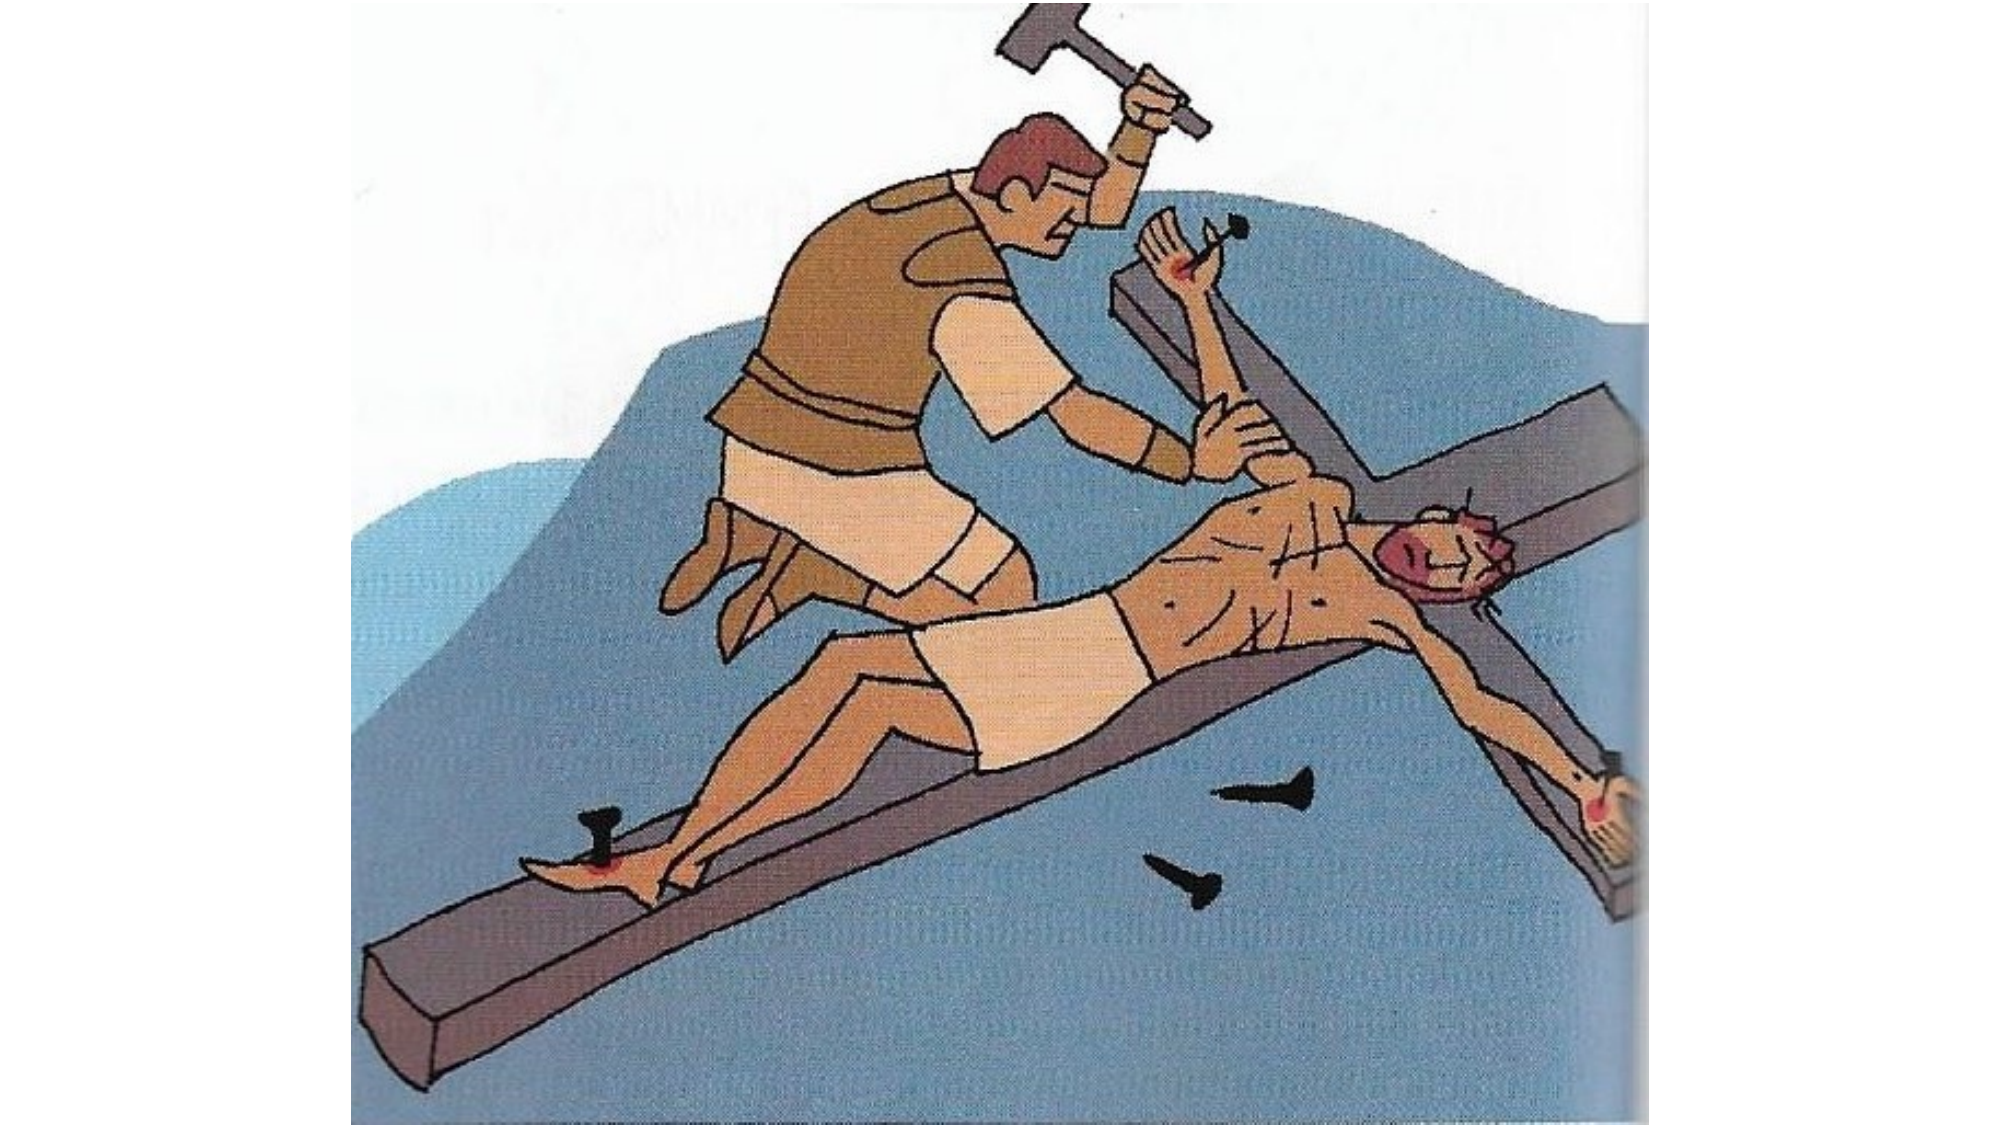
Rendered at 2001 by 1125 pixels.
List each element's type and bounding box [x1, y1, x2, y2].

list [350, 3, 1649, 1125]
